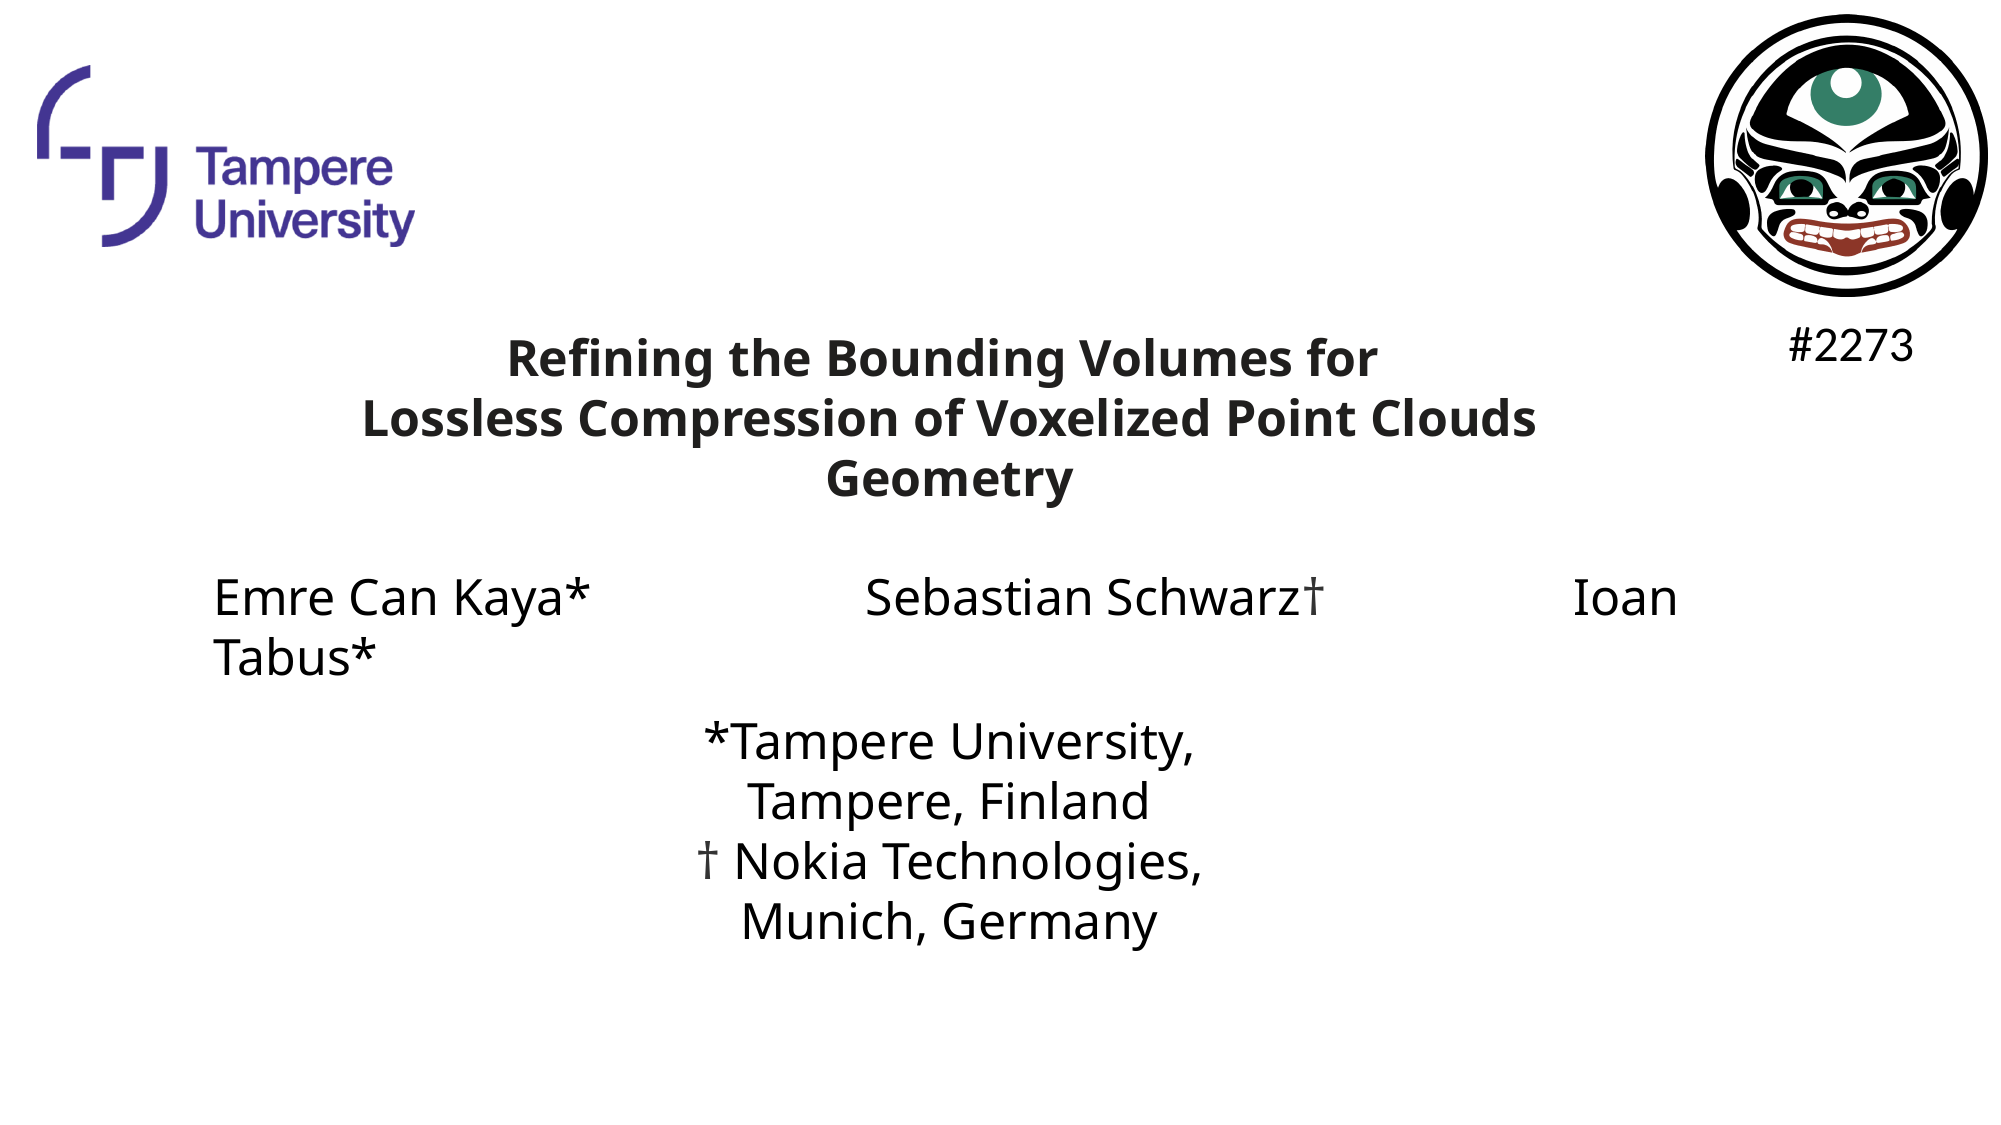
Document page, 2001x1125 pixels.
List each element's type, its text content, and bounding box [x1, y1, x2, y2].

text_box Refining the Bounding Volumes for Lossless Compression of Voxelized Point Clouds Geometry [317, 319, 1582, 514]
picture [37, 65, 415, 247]
text_box #2273 [1773, 303, 1941, 379]
text_box *Tampere University, Tampere, Finland † Nokia Technologies, Munich, Germany [641, 701, 1258, 957]
picture [1705, 14, 1988, 297]
text_box Emre Can Kaya* Sebastian Schwarz† Ioan Tabus* [198, 558, 1746, 694]
